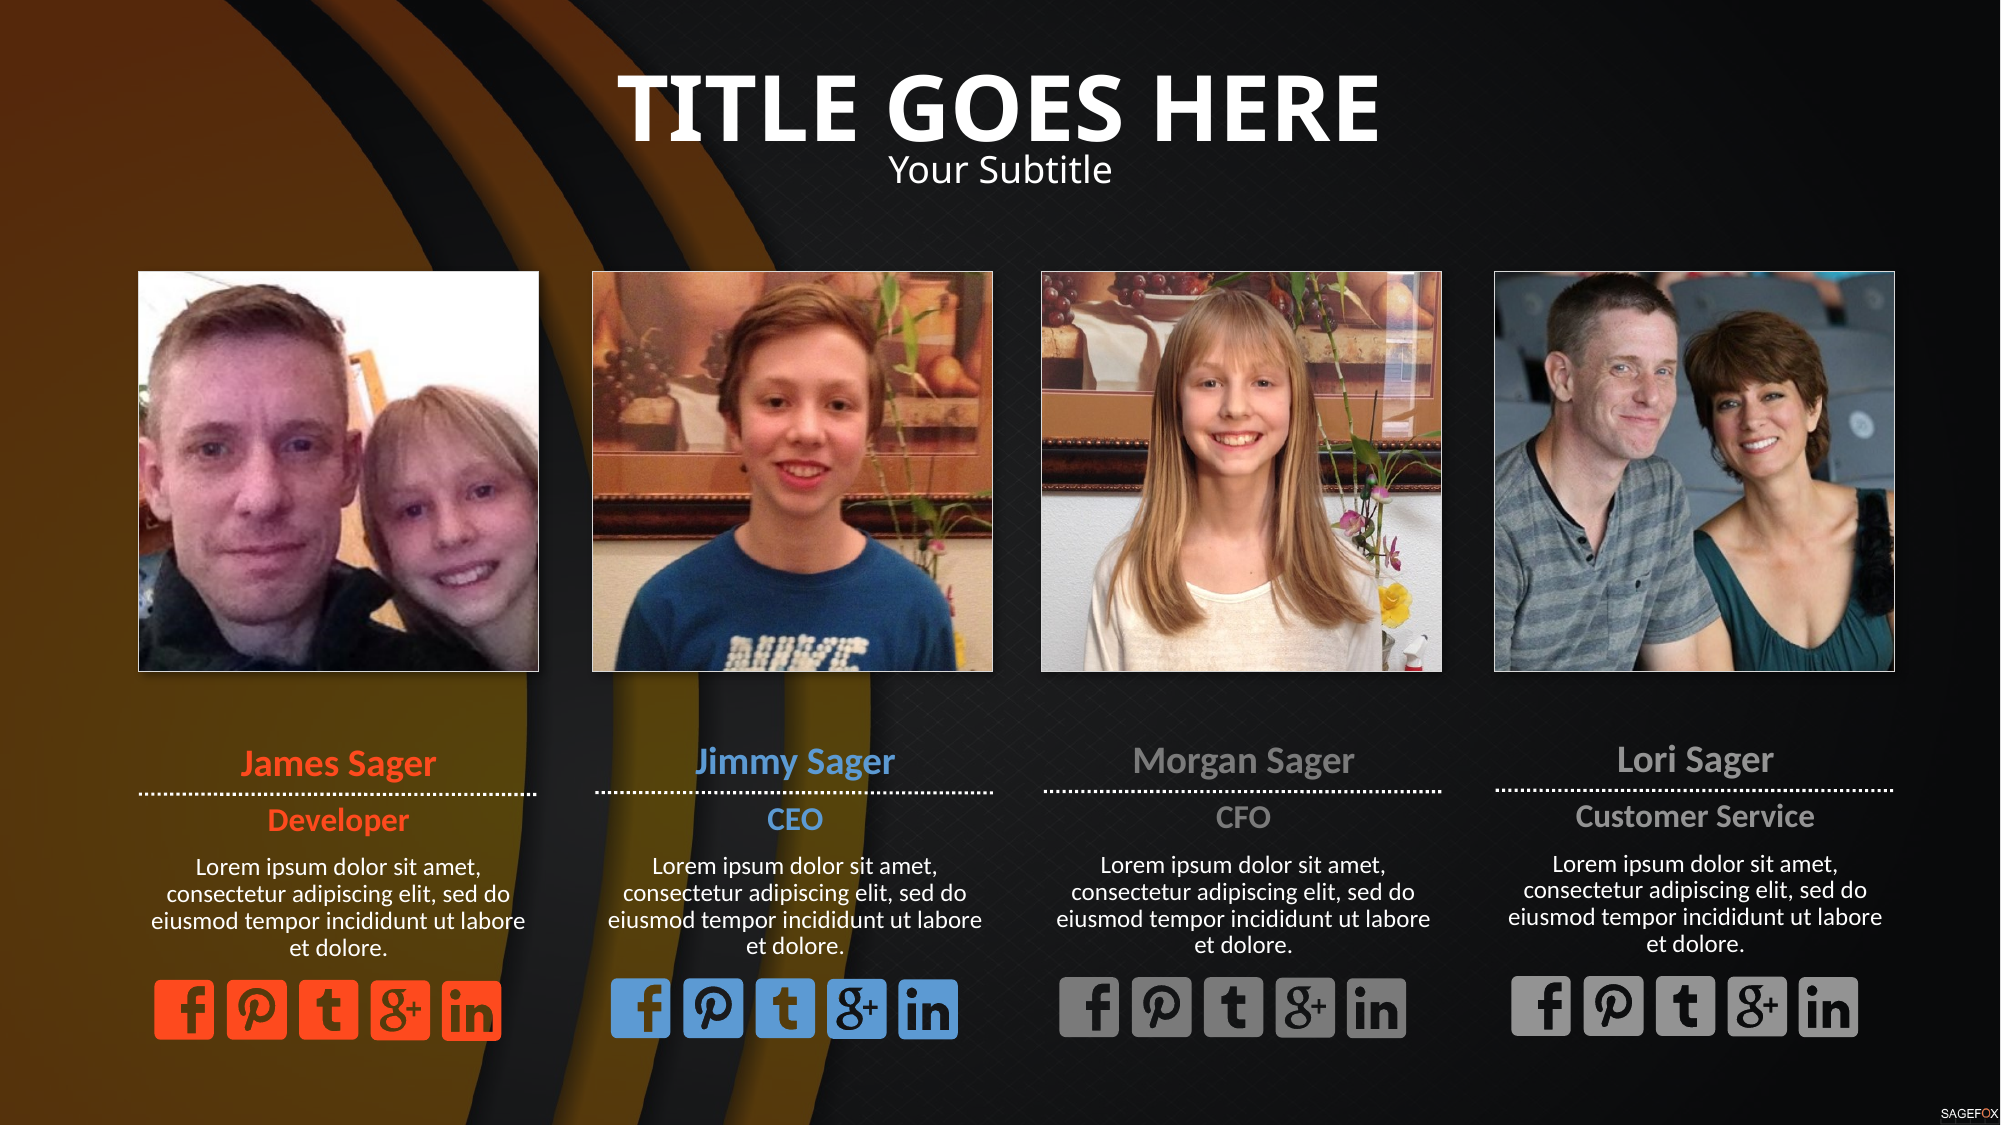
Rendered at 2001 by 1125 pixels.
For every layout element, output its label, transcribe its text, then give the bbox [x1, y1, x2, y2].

text_box Jimmy Sager [620, 740, 971, 784]
text_box [138, 270, 540, 672]
text_box CEO [620, 798, 971, 841]
text_box Lorem ipsum dolor sit amet, consectetur adipiscing elit, sed do eiusmod tempor incididunt ut labore et dolore. [1495, 850, 1896, 964]
text_box CFO [1068, 797, 1419, 840]
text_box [1511, 976, 1859, 1038]
text_box [1494, 271, 1896, 673]
text_box [591, 270, 993, 672]
text_box Lorem ipsum dolor sit amet, consectetur adipiscing elit, sed do eiusmod tempor incididunt ut labore et dolore. [138, 854, 539, 968]
text_box James Sager [163, 742, 514, 785]
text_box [1059, 977, 1407, 1039]
text_box Lorem ipsum dolor sit amet, consectetur adipiscing elit, sed do eiusmod tempor incididunt ut labore et dolore. [595, 852, 996, 966]
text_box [154, 979, 502, 1041]
text_box Lori Sager [1520, 738, 1871, 781]
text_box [548, 42, 1452, 199]
text_box Developer [163, 799, 514, 842]
text_box [1040, 270, 1442, 672]
text_box Lorem ipsum dolor sit amet, consectetur adipiscing elit, sed do eiusmod tempor incididunt ut labore et dolore. [1043, 851, 1444, 965]
text_box Customer Service [1520, 796, 1871, 839]
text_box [610, 978, 958, 1040]
picture [1940, 0, 2001, 1125]
text_box Morgan Sager [1068, 739, 1419, 782]
